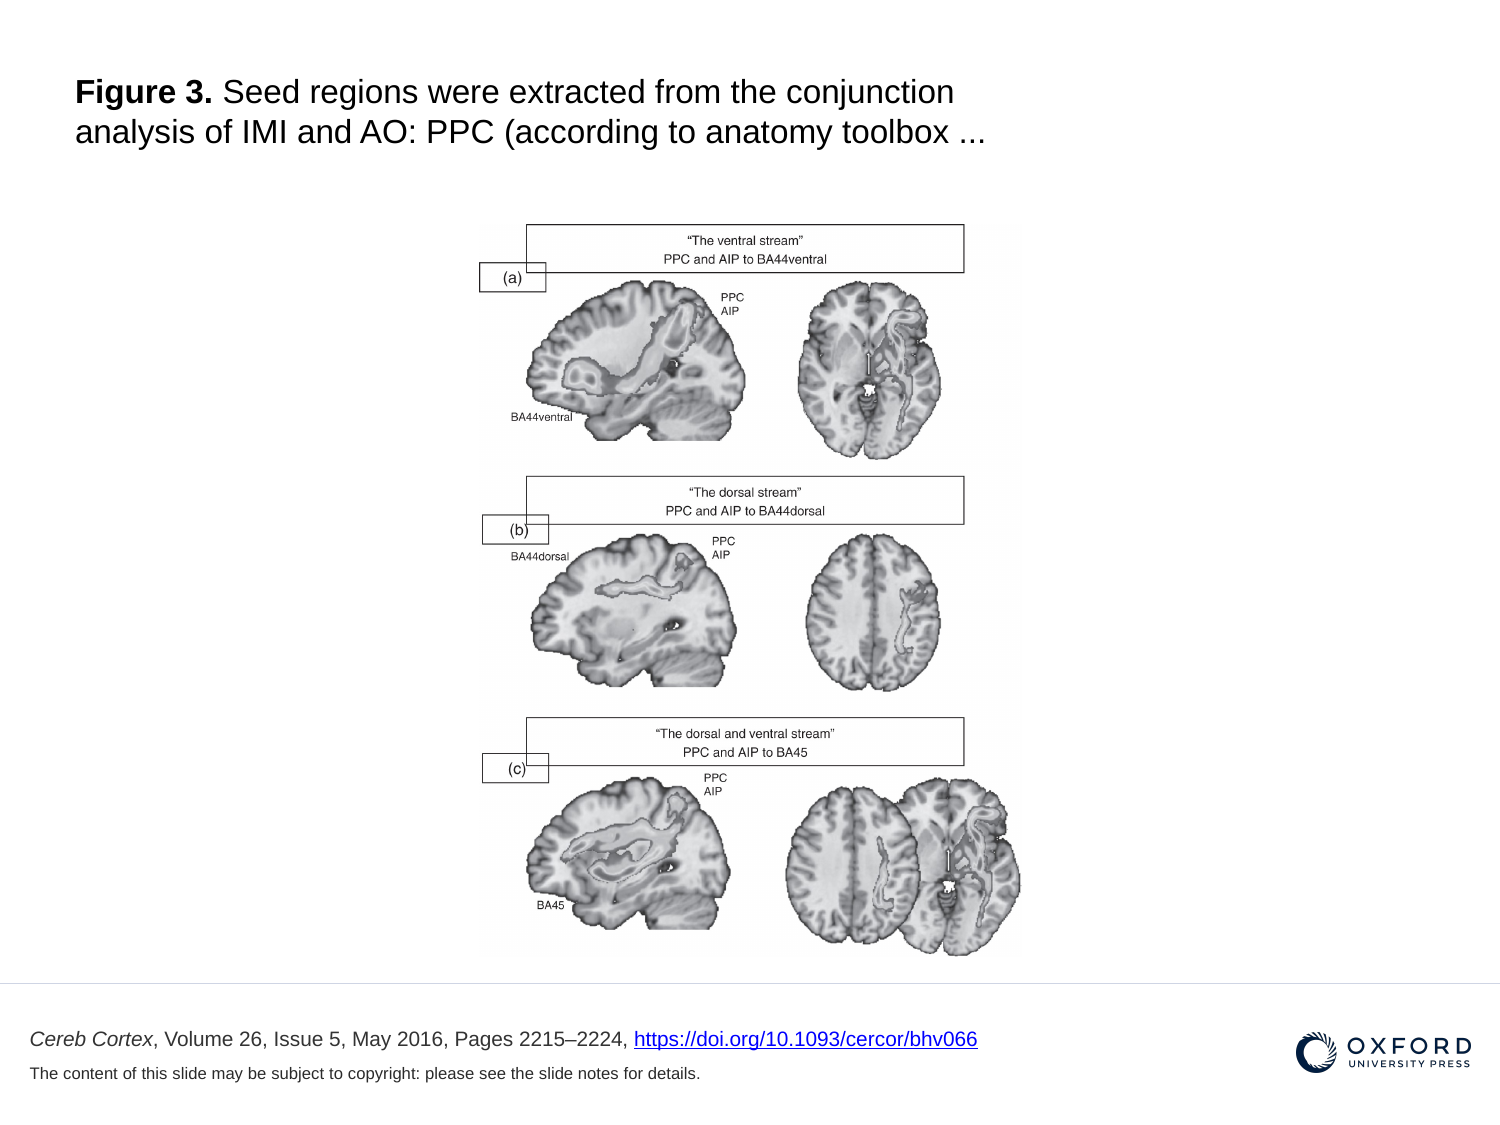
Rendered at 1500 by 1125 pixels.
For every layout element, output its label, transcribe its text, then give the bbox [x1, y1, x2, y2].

footer Cereb Cortex, Volume 26, Issue 5, May 2016, Pages 2215–2224, https://doi.org/10.1093/cercor/bhv066 The content of this slide may be subject to copyright: please see the slide notes for details. [0, 983, 1260, 1125]
picture [479, 224, 1022, 957]
picture [1296, 1032, 1471, 1073]
title Figure 3. Seed regions were extracted from the conjunction analysis of IMI and AO: PPC (according to anatomy toolbox ... [75, 69, 1078, 171]
